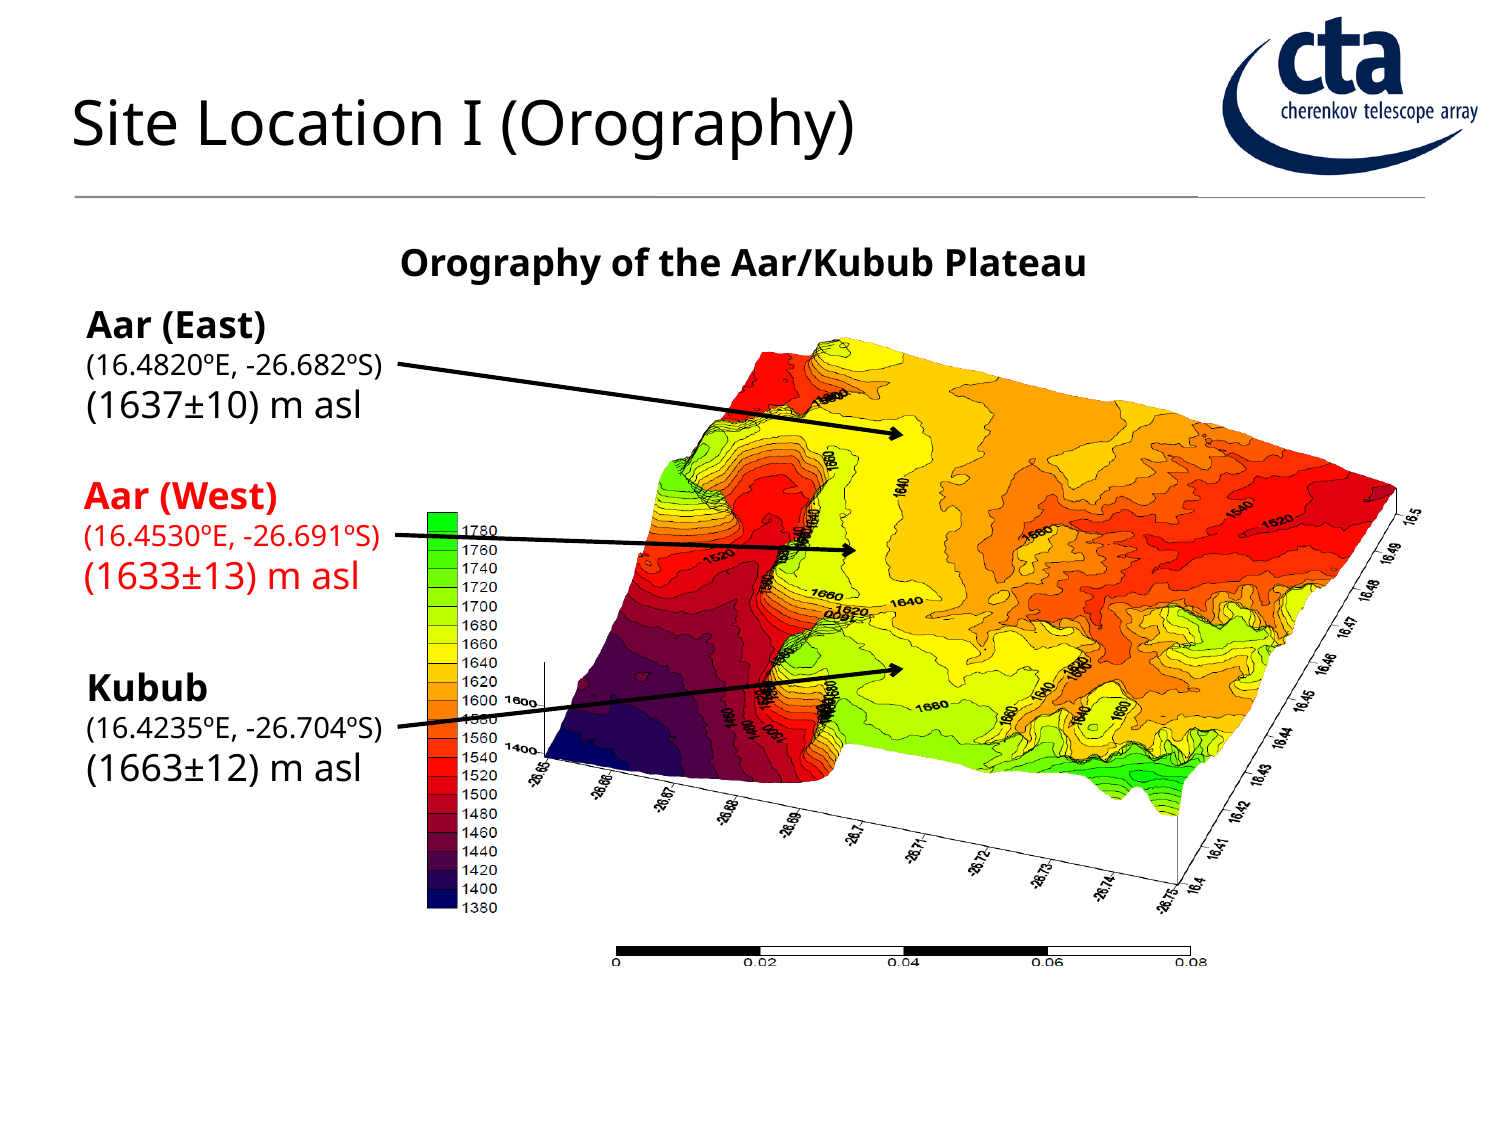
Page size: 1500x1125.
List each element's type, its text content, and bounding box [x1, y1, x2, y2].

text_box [400, 364, 904, 436]
text_box Kubub (16.4235ºE, -26.704ºS) (1663±12) m asl [71, 656, 395, 797]
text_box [398, 535, 857, 551]
picture [1198, 0, 1498, 197]
text_box Orography of the Aar/Kubub Plateau [100, 231, 1388, 292]
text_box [400, 668, 904, 728]
picture [400, 307, 1429, 967]
title Site Location I (Orography) [65, 38, 1435, 164]
text_box Aar (East) (16.4820ºE, -26.682ºS) (1637±10) m asl [71, 293, 398, 434]
text_box Aar (West) (16.4530ºE, -26.691ºS) (1633±13) m asl [69, 464, 395, 605]
